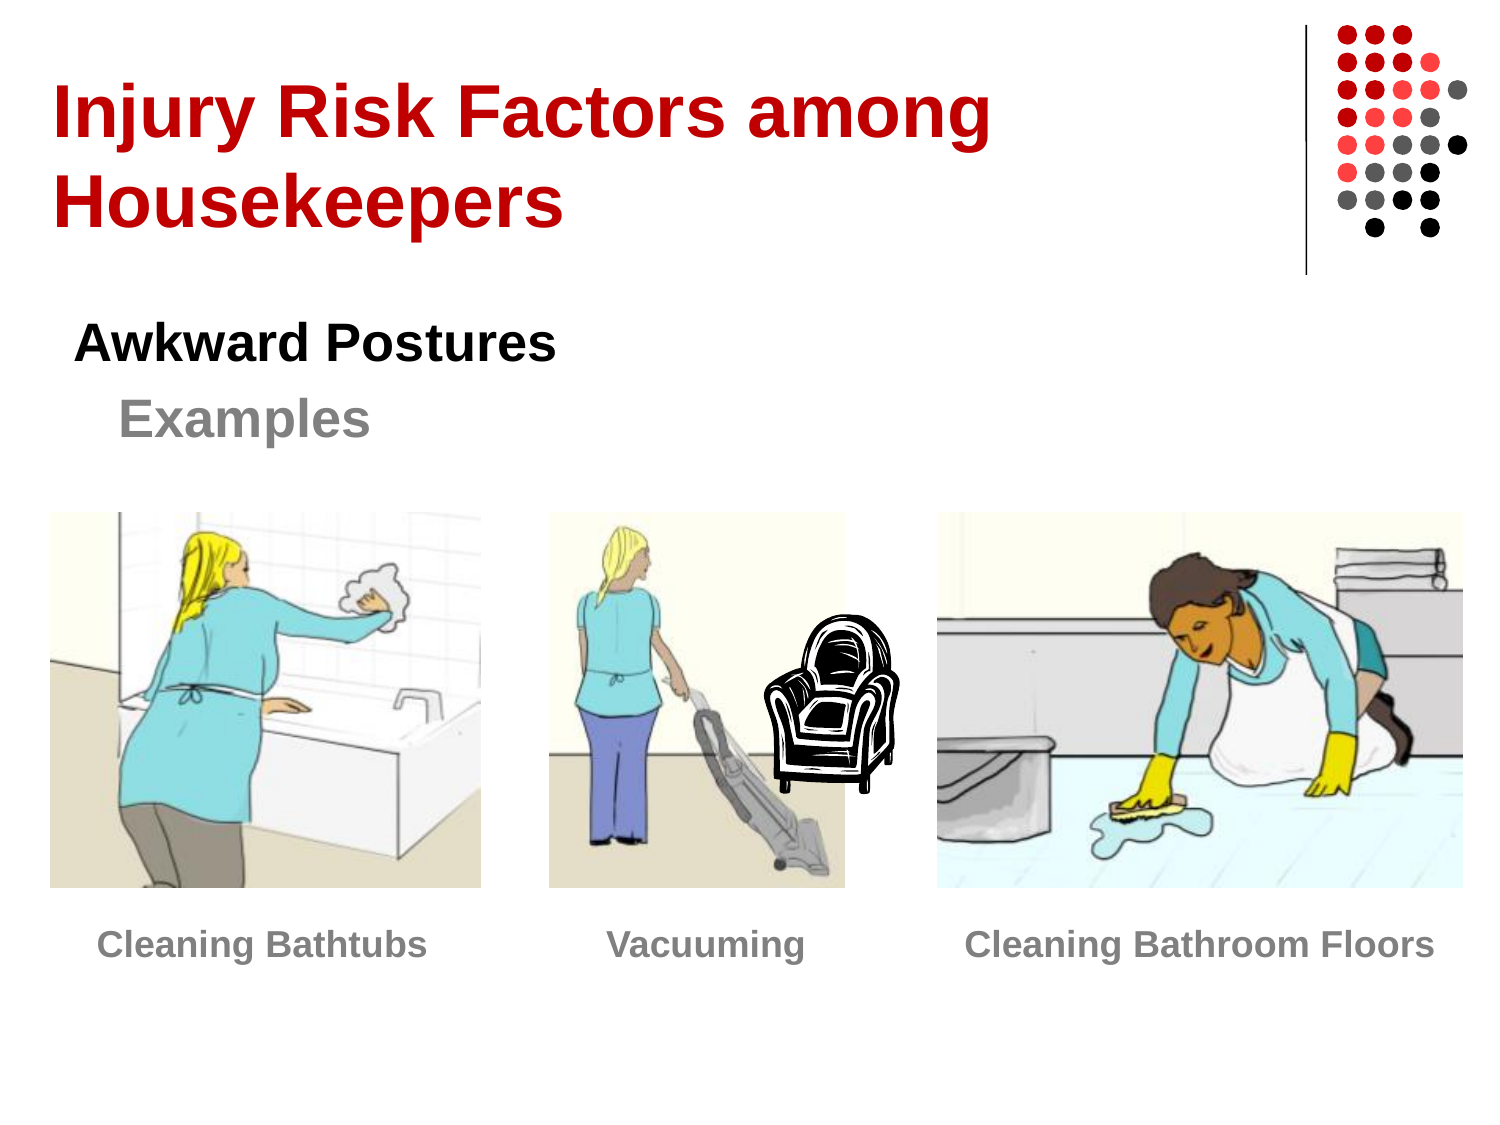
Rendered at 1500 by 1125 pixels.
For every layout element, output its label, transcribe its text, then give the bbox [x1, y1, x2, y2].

picture [49, 512, 481, 888]
picture [937, 512, 1463, 888]
text_box Cleaning Bathroom Floors [937, 912, 1463, 973]
text_box Awkward Postures Examples [58, 299, 1475, 456]
title Injury Risk Factors among Housekeepers [37, 37, 1301, 251]
text_box Vacuuming [500, 912, 913, 973]
text_box Cleaning Bathtubs [37, 912, 488, 973]
picture [549, 512, 901, 888]
